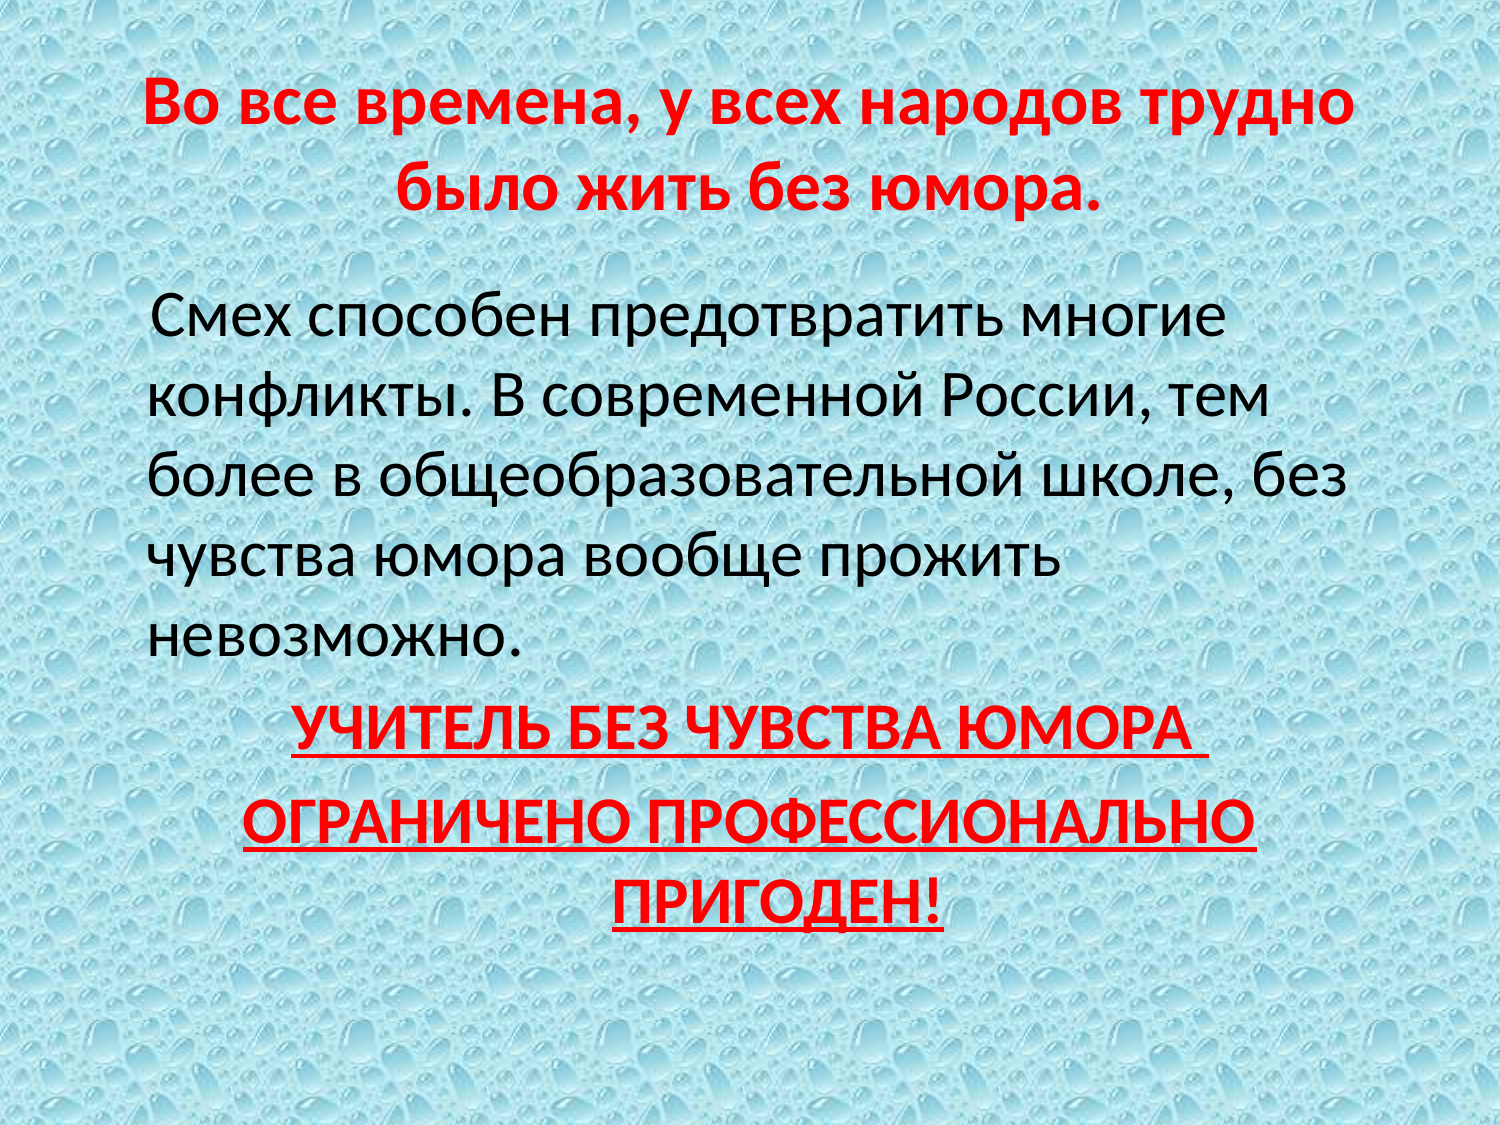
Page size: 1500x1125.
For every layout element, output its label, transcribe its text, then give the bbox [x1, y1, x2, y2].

title Во все времена, у всех народов трудно было жить без юмора. [75, 45, 1425, 233]
picture [0, 0, 1500, 1125]
list Смех способен предотвратить многие конфликты. В современной России, тем более в общеобразовательной школе, без чувства юмора вообще прожить невозможно. УЧИТЕЛЬ БЕЗ ЧУВСТВА ЮМОРА ОГРАНИЧЕНО ПРОФЕССИОНАЛЬНО ПРИГОДЕН! [75, 262, 1425, 1005]
